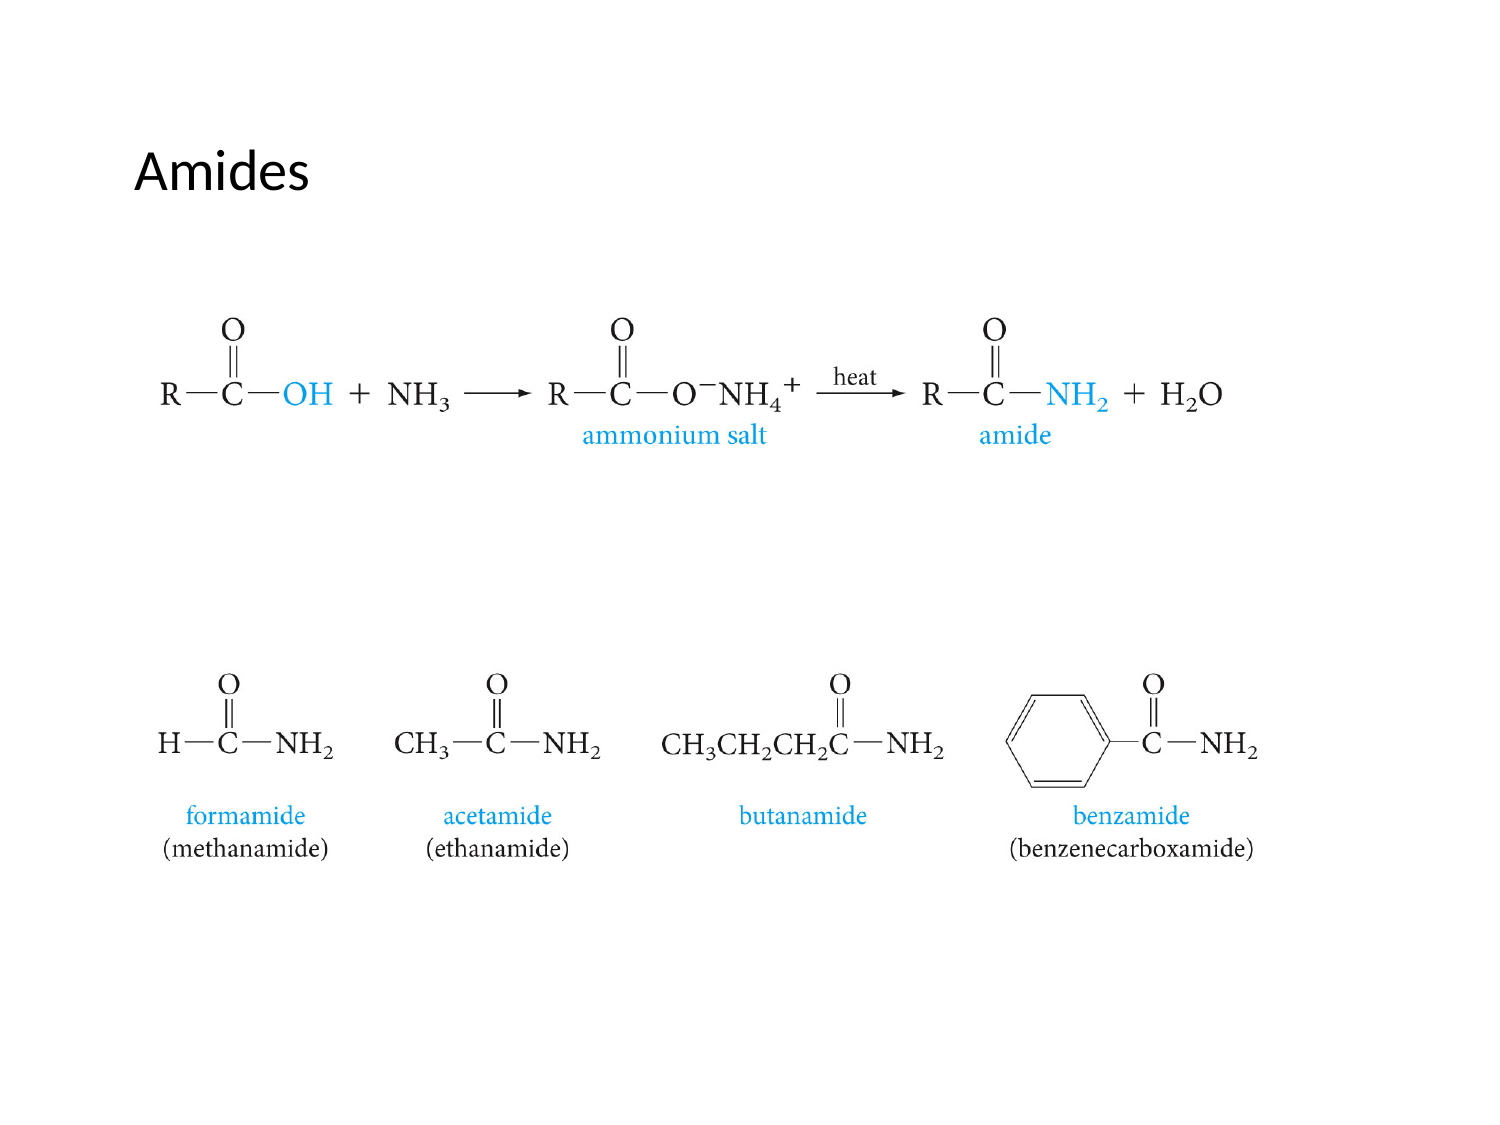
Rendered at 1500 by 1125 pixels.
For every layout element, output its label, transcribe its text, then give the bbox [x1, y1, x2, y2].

text_box Amides [119, 124, 1334, 210]
picture [141, 312, 1238, 454]
picture [141, 668, 1277, 866]
